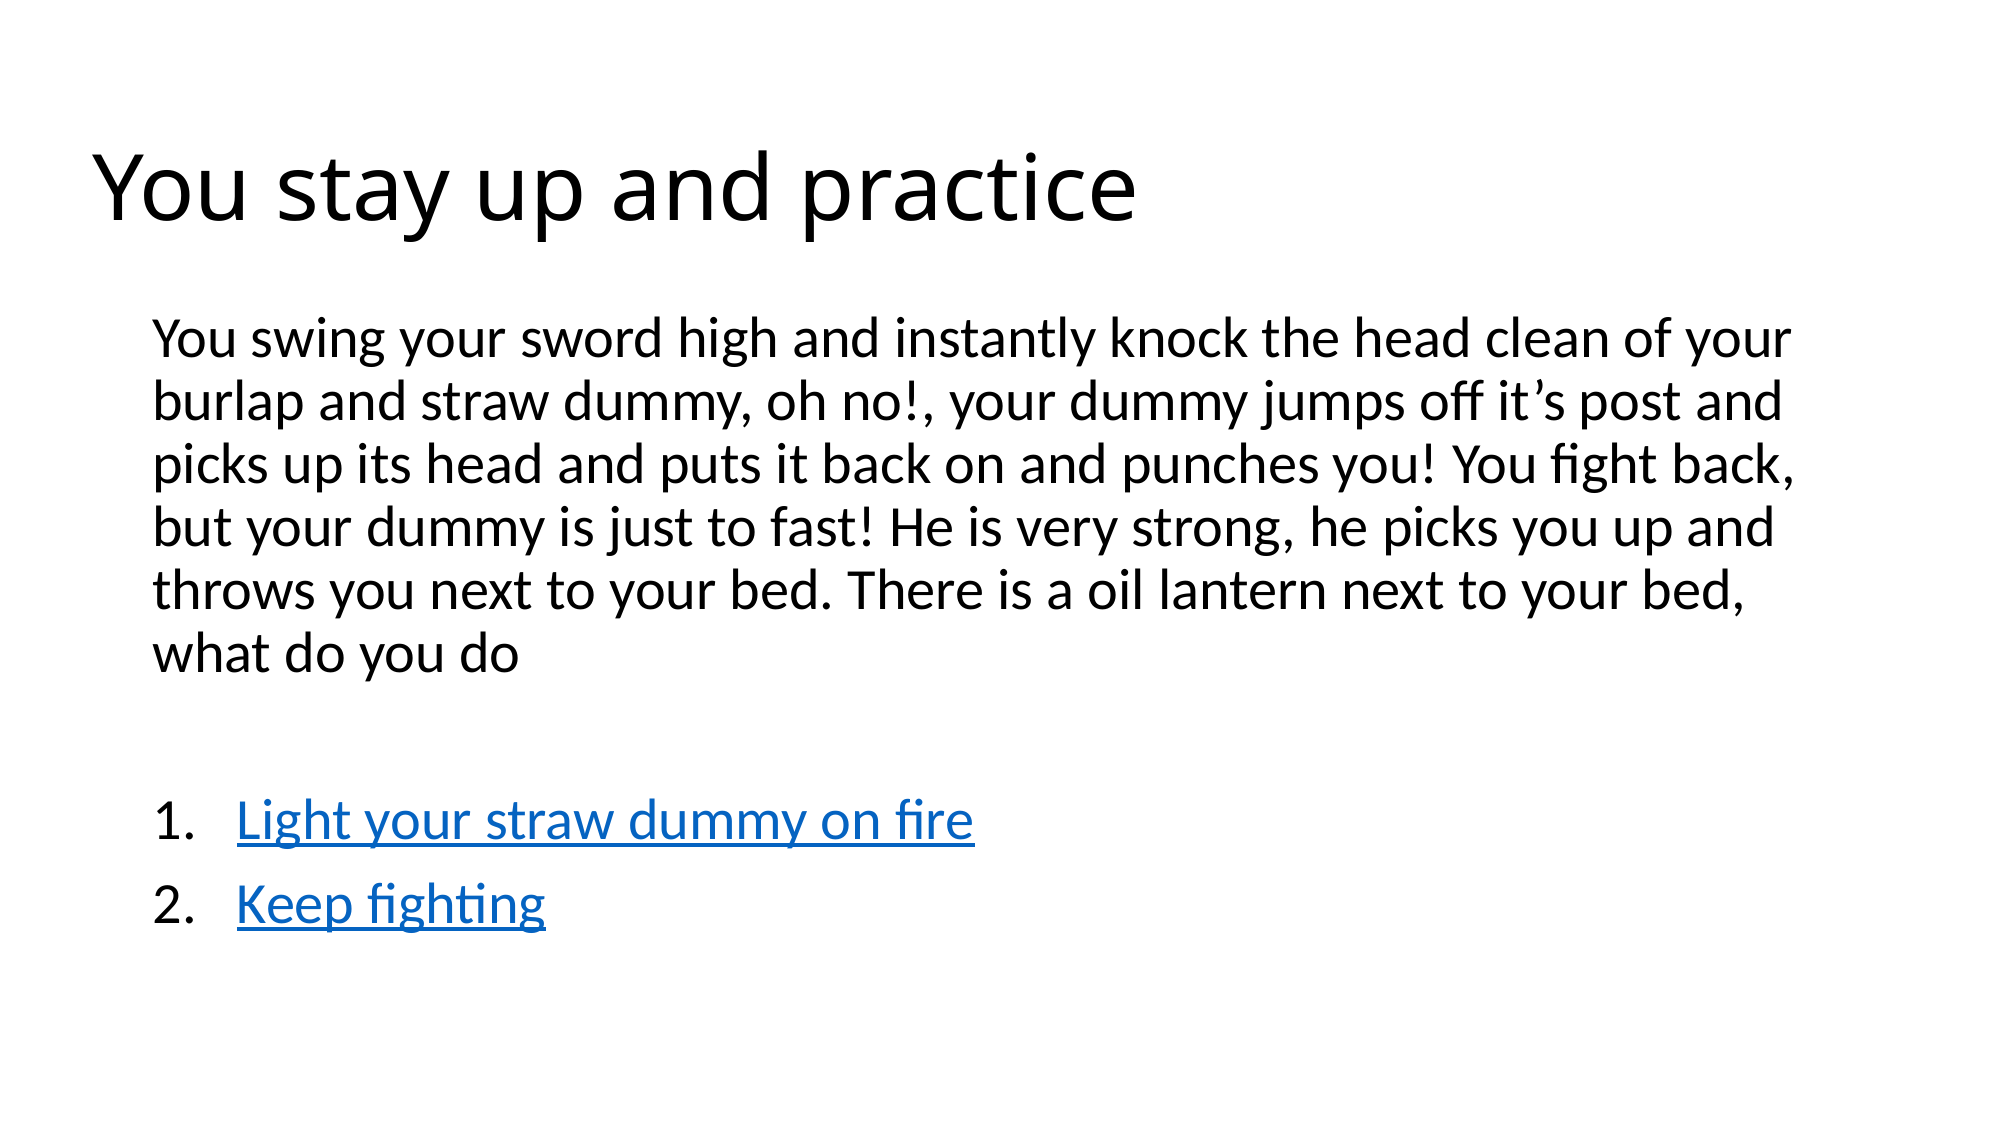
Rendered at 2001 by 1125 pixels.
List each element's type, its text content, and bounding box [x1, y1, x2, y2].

title You stay up and practice [77, 82, 1803, 300]
list You swing your sword high and instantly knock the head clean of your burlap and straw dummy, oh no!, your dummy jumps off it’s post and picks up its head and puts it back on and punches you! You fight back, but your dummy is just to fast! He is very strong, he picks you up and throws you next to your bed. There is a oil lantern next to your bed, what do you do Light your straw dummy on fire Keep fighting [137, 299, 1863, 1014]
